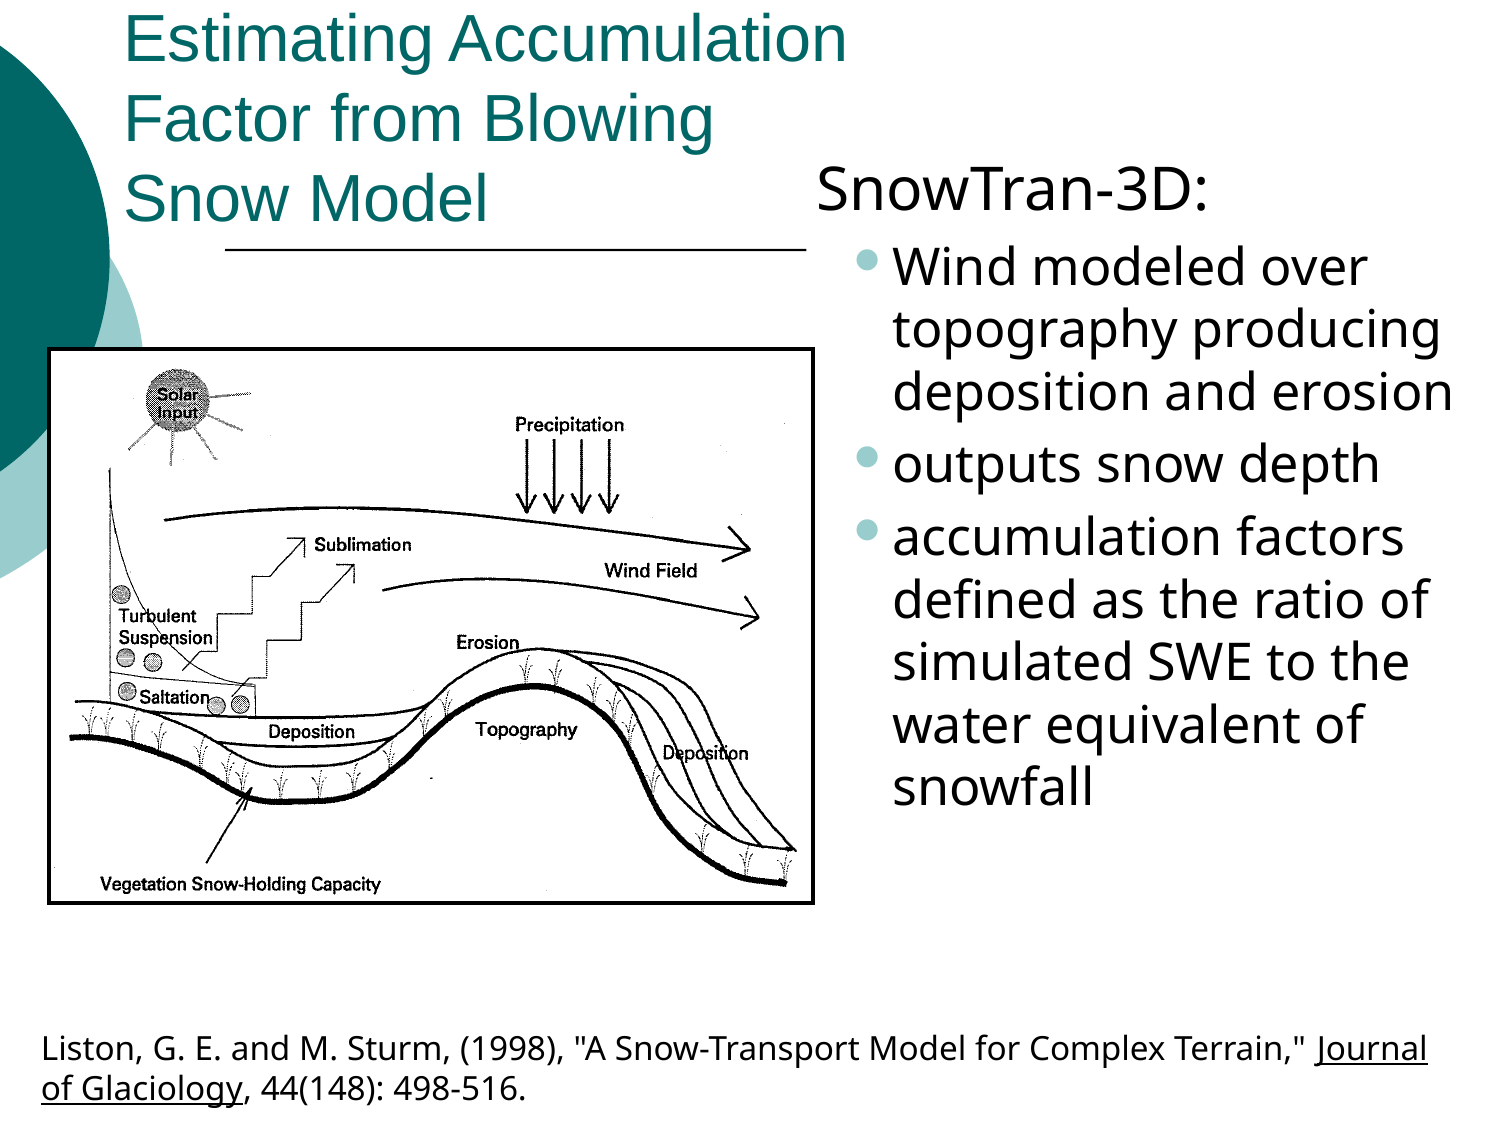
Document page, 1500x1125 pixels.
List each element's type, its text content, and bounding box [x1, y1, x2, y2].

text_box Liston, G. E. and M. Sturm, (1998), "A Snow-Transport Model for Complex Terrain," Journal of Glaciology, 44(148): 498-516. [26, 1019, 1466, 1115]
title Estimating Accumulation Factor from Blowing Snow Model [108, 54, 874, 243]
picture [50, 351, 812, 902]
list SnowTran-3D: Wind modeled over topography producing deposition and erosion outputs snow depth accumulation factors defined as the ratio of simulated SWE to the water equivalent of snowfall [801, 142, 1476, 1069]
